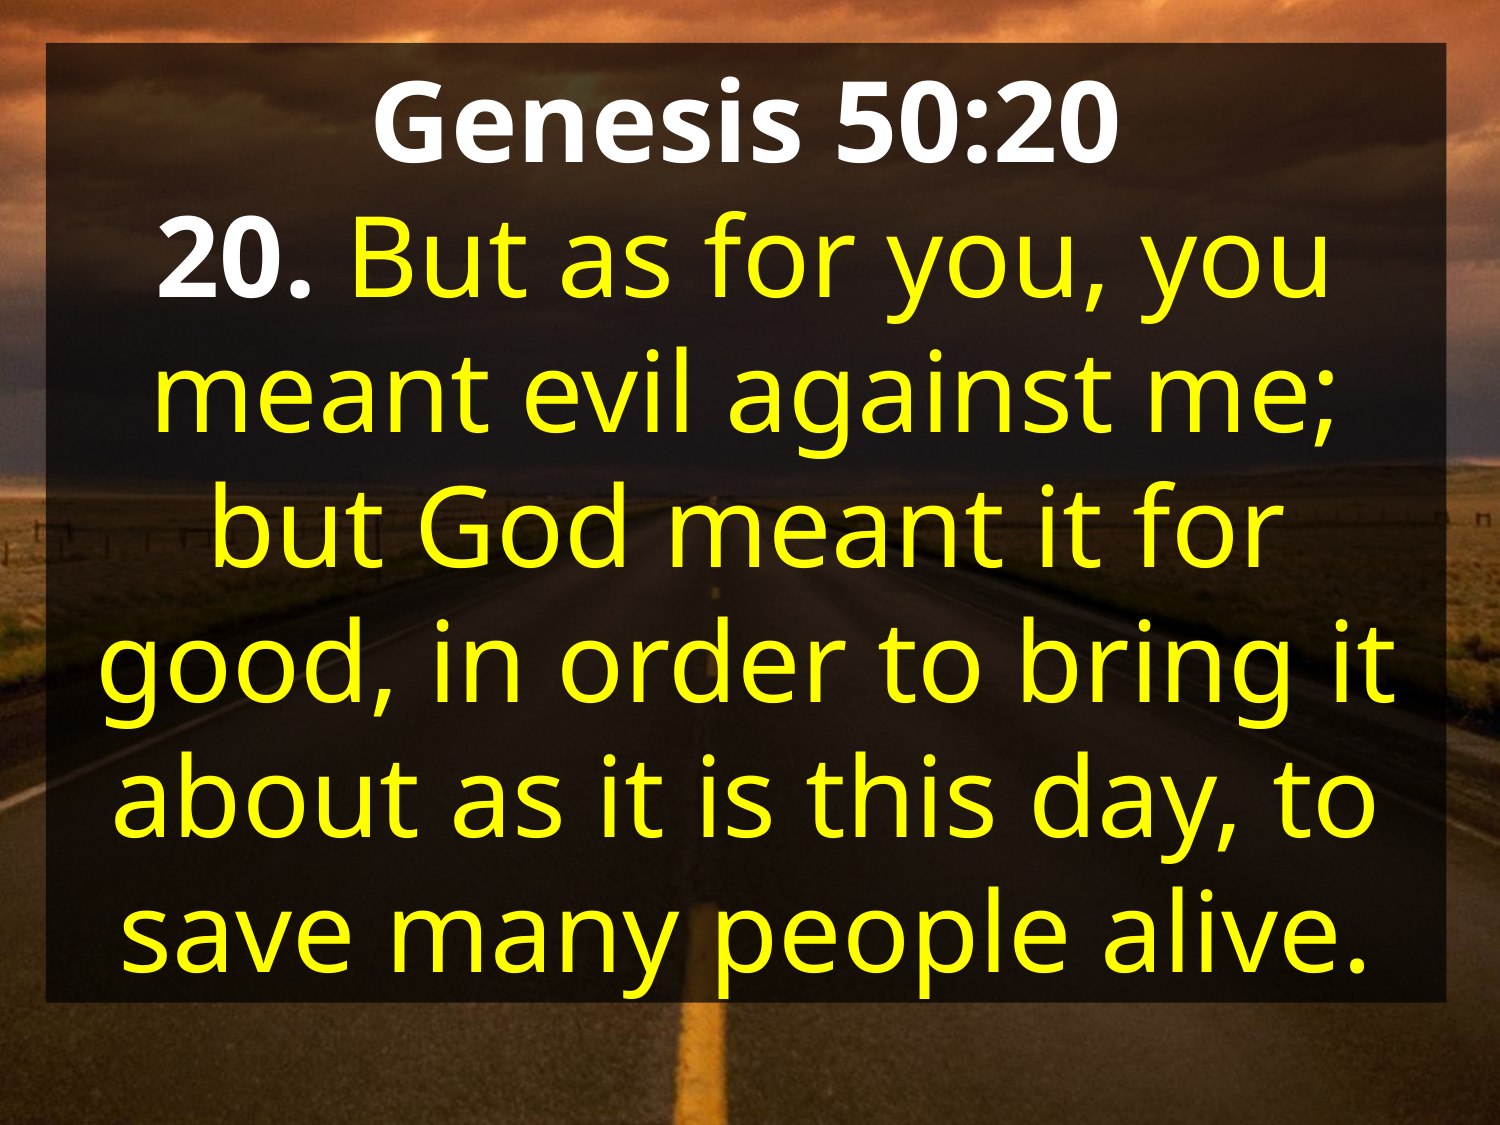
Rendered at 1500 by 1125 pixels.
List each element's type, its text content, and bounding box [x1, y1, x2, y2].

text_box Genesis 50:20 20. But as for you, you meant evil against me; but God meant it for good, in order to bring it about as it is this day, to save many people alive. [45, 42, 1447, 1003]
picture [0, 0, 1500, 1125]
